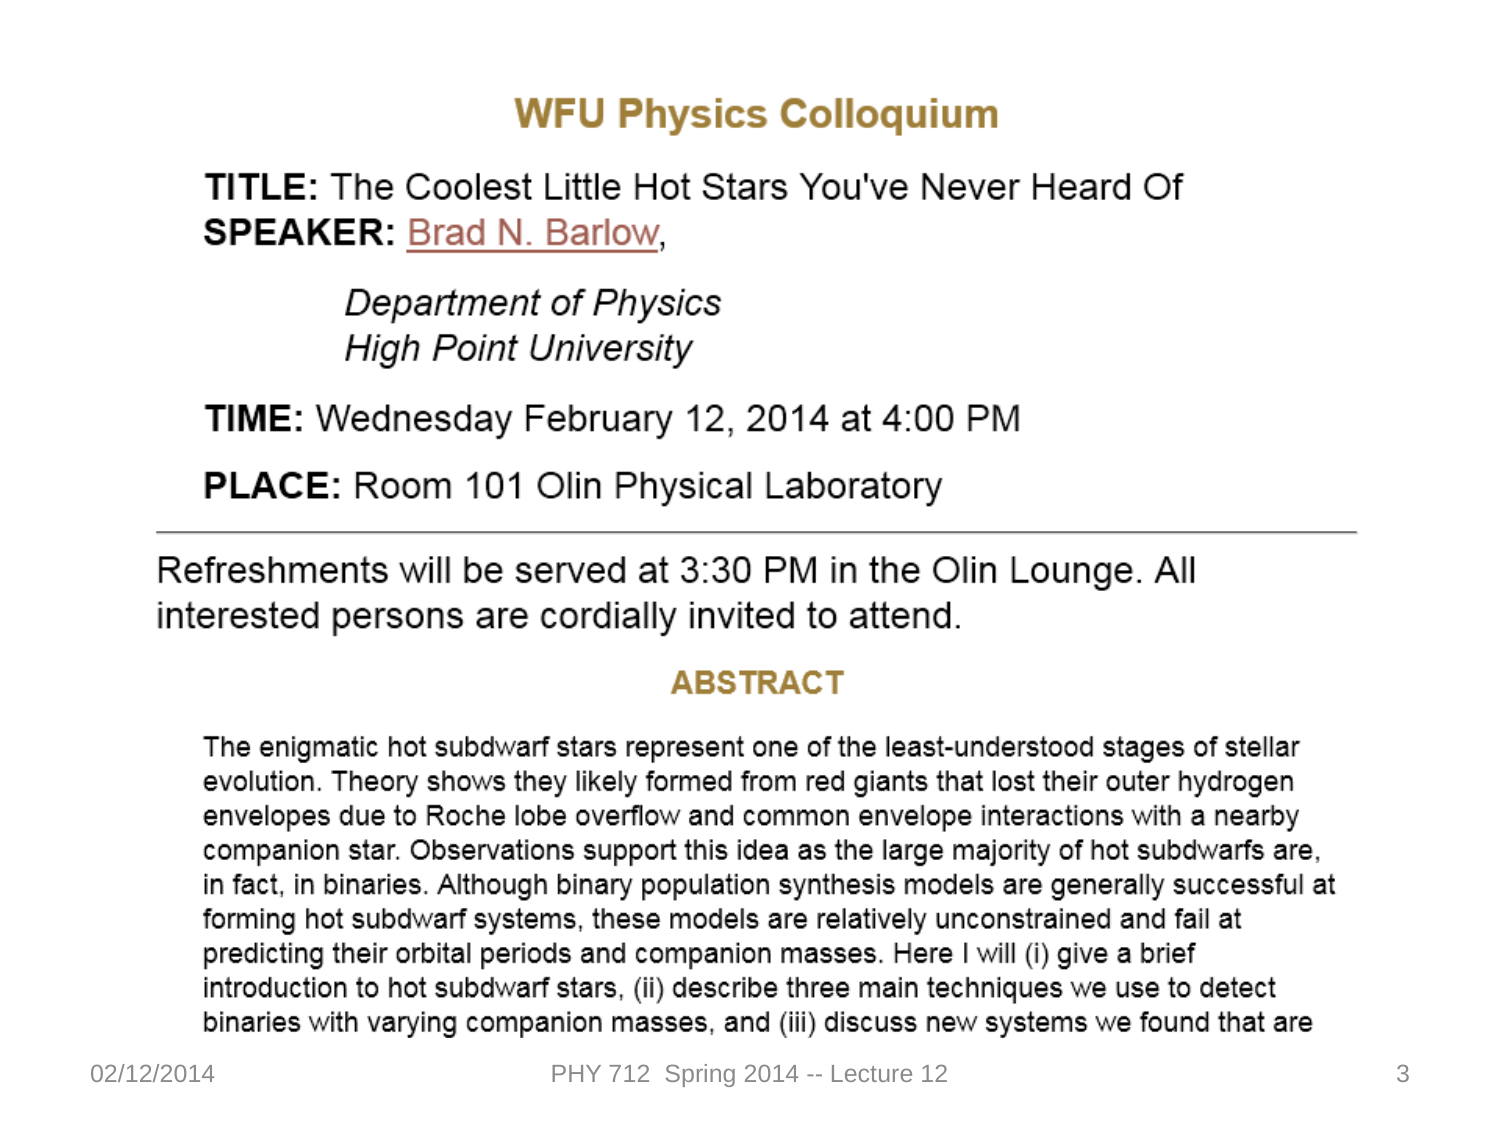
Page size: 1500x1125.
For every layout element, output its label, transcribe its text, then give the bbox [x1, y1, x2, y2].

footer PHY 712 Spring 2014 -- Lecture 12 [512, 1047, 988, 1103]
picture [149, 69, 1361, 1038]
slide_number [75, 1042, 425, 1103]
slide_number 3 [1074, 1042, 1425, 1103]
